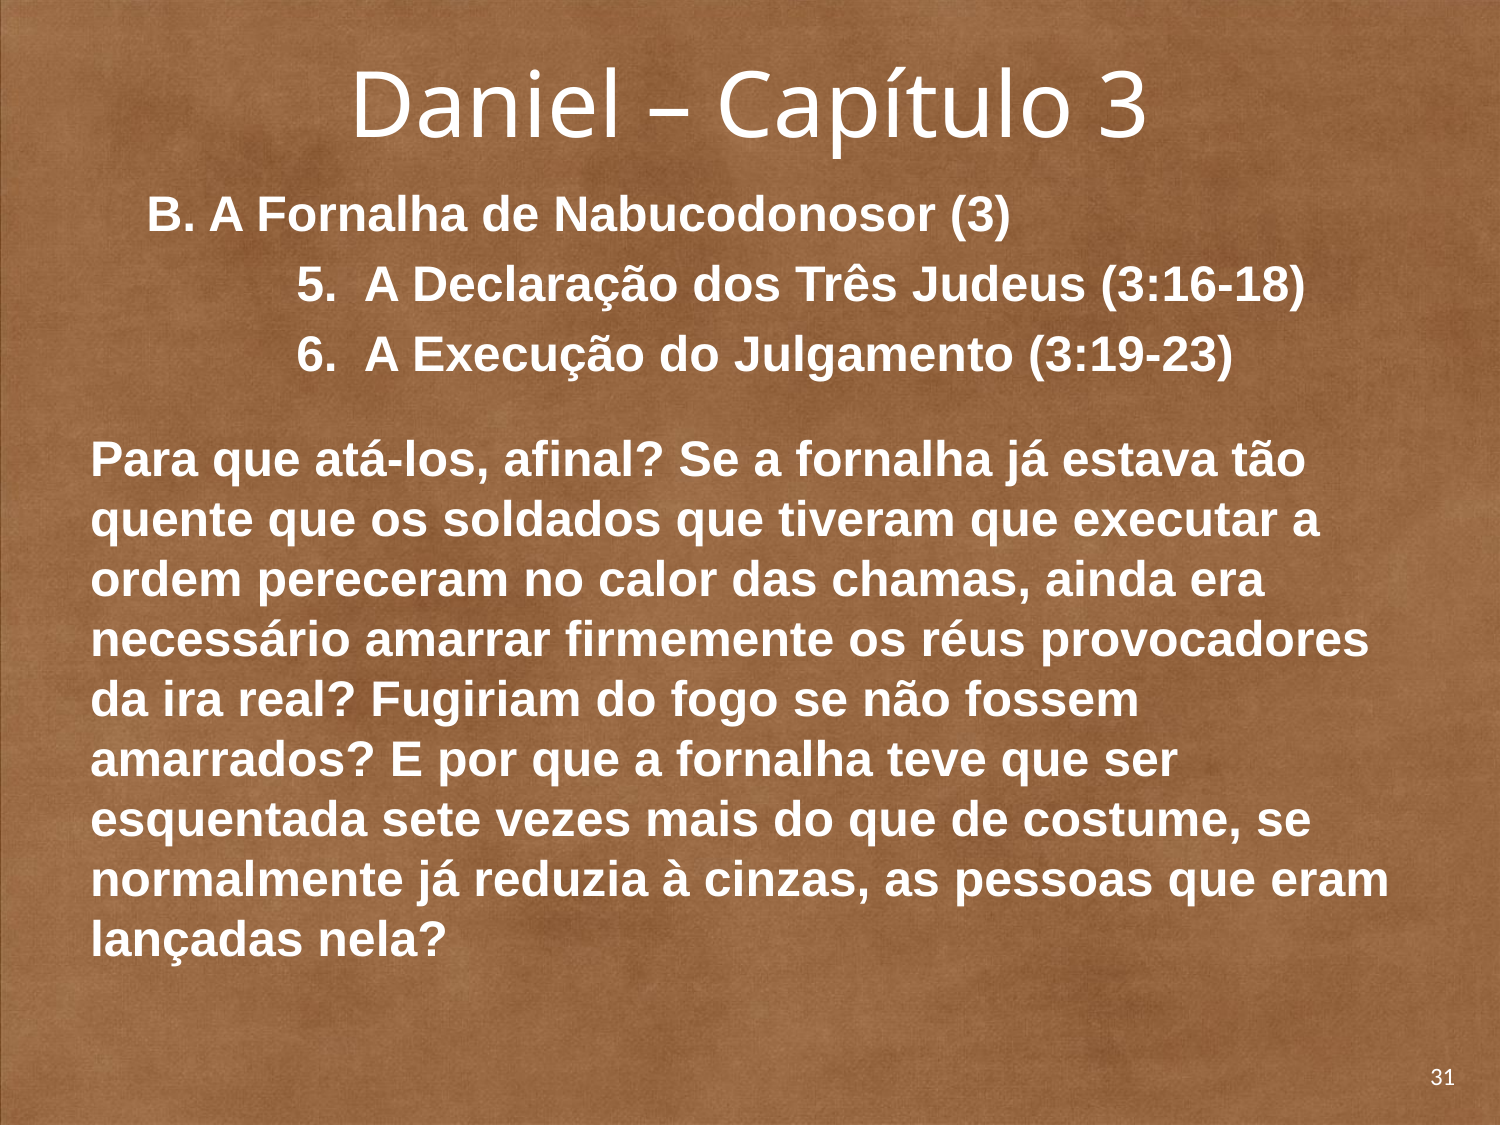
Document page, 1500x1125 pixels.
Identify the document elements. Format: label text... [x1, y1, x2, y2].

title Daniel – Capítulo 3 [75, 7, 1425, 195]
list B. A Fornalha de Nabucodonosor (3) 5. A Declaração dos Três Judeus (3:16-18) 6. A Execução do Julgamento (3:19-23) Para que atá-los, afinal? Se a fornalha já estava tão quente que os soldados que tiveram que executar a ordem pereceram no calor das chamas, ainda era necessário amarrar firmemente os réus provocadores da ira real? Fugiriam do fogo se não fossem amarrados? E por que a fornalha teve que ser esquentada sete vezes mais do que de costume, se normalmente já reduzia à cinzas, as pessoas que eram lançadas nela? [75, 195, 1425, 1125]
picture [0, 0, 1500, 1125]
slide_number 31 [1120, 1045, 1471, 1106]
